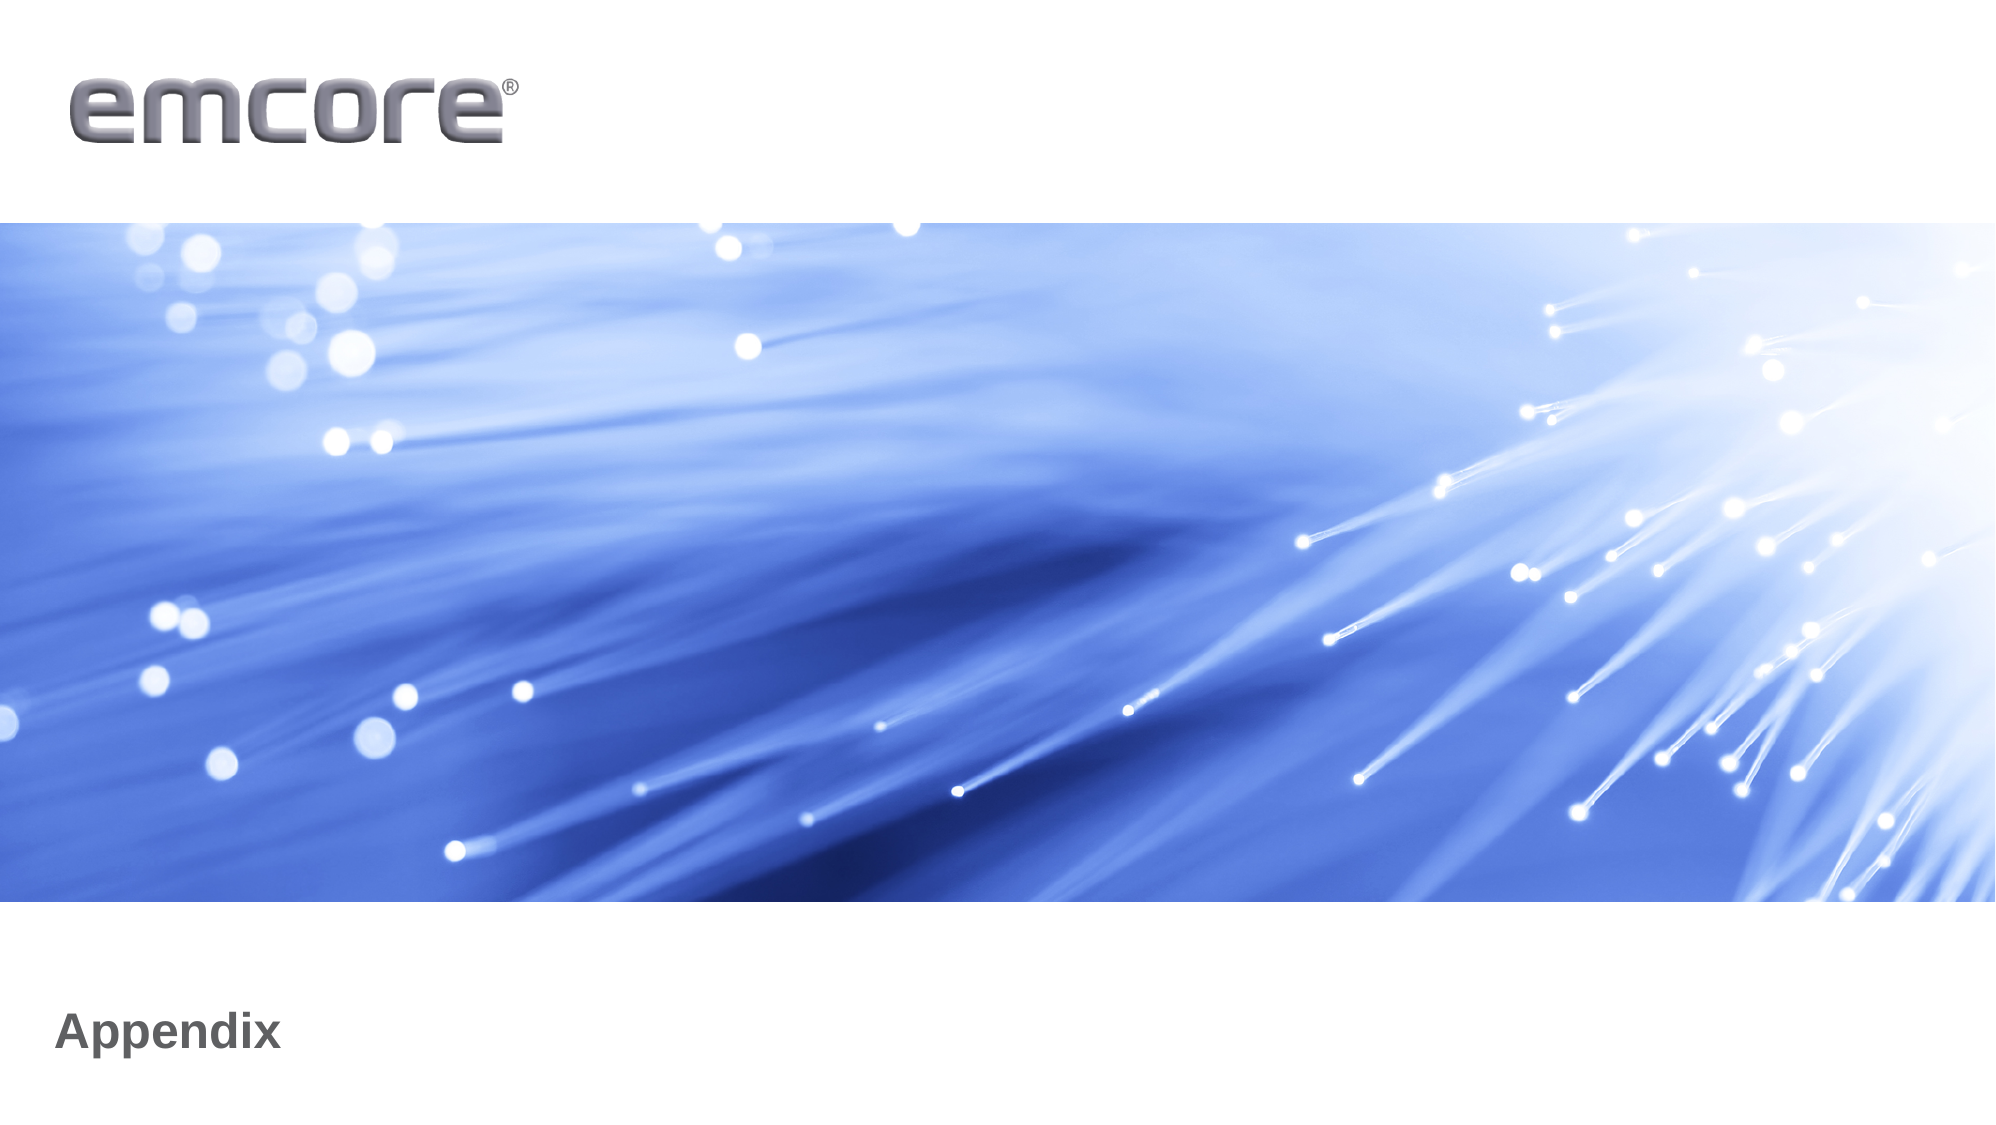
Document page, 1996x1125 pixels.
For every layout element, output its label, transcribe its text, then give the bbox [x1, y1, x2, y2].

picture [0, 0, 1996, 1125]
text_box Appendix [53, 878, 1231, 1119]
